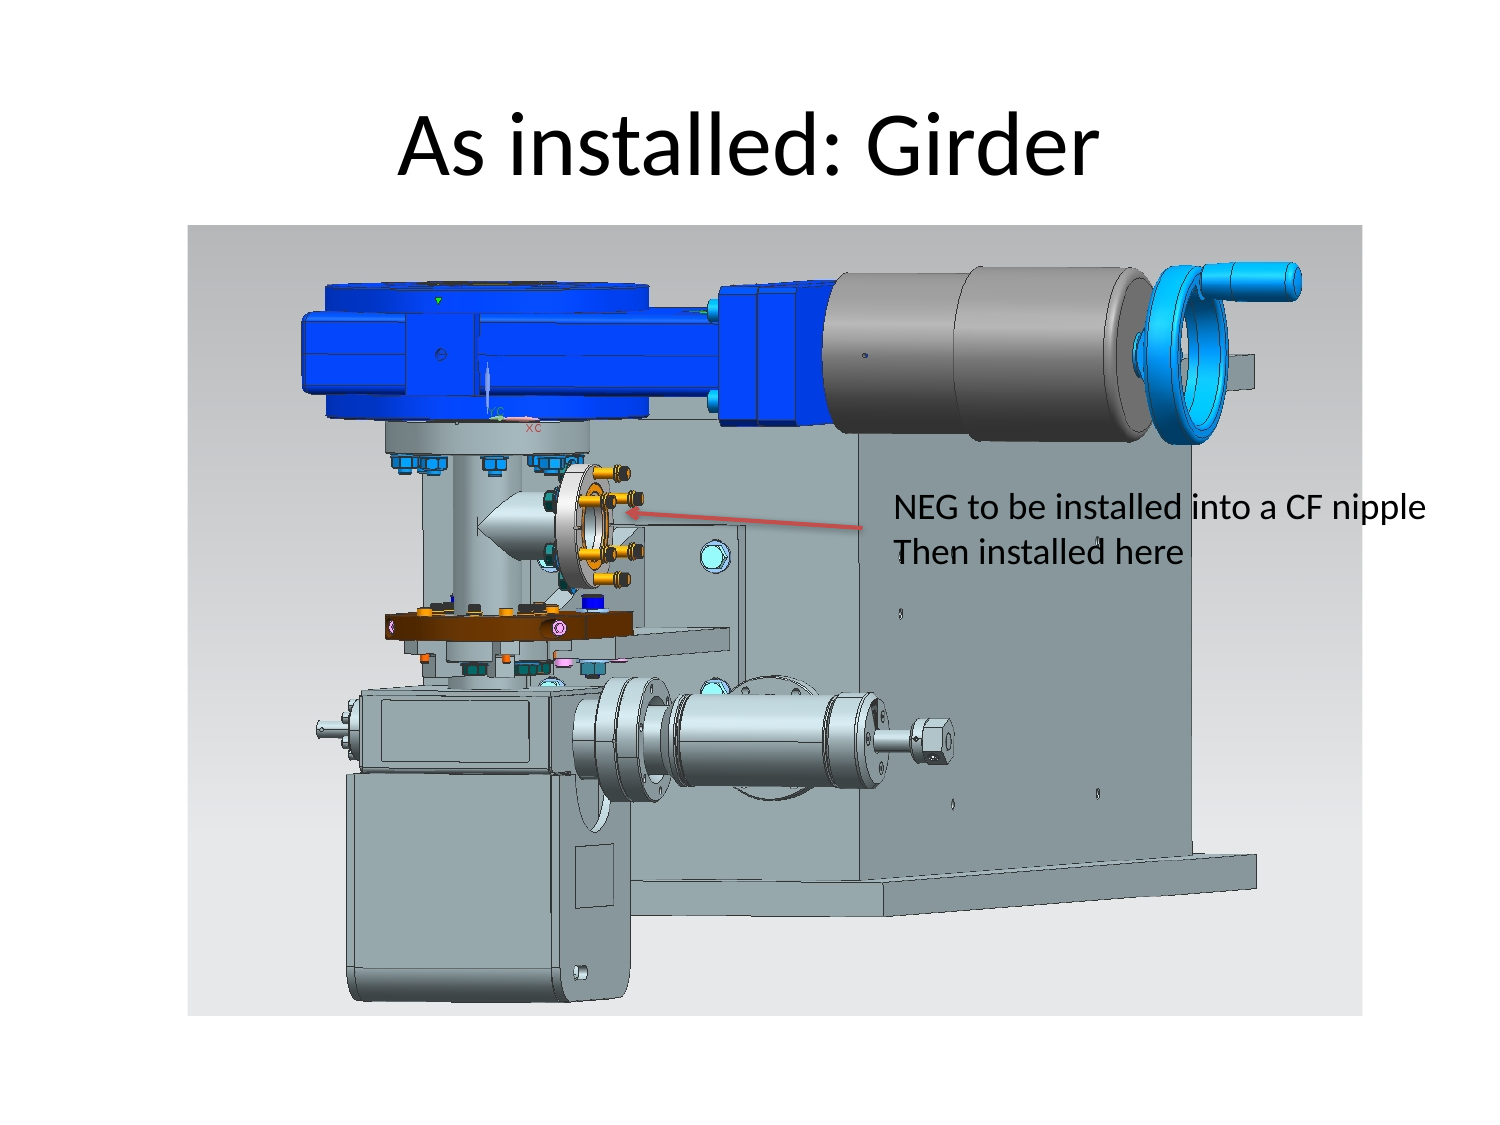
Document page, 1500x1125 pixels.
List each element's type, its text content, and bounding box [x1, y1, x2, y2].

title As installed: Girder [75, 45, 1425, 233]
text_box NEG to be installed into a CF nipple Then installed here [1366, 474, 1442, 580]
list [187, 224, 1363, 1016]
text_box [624, 512, 863, 529]
